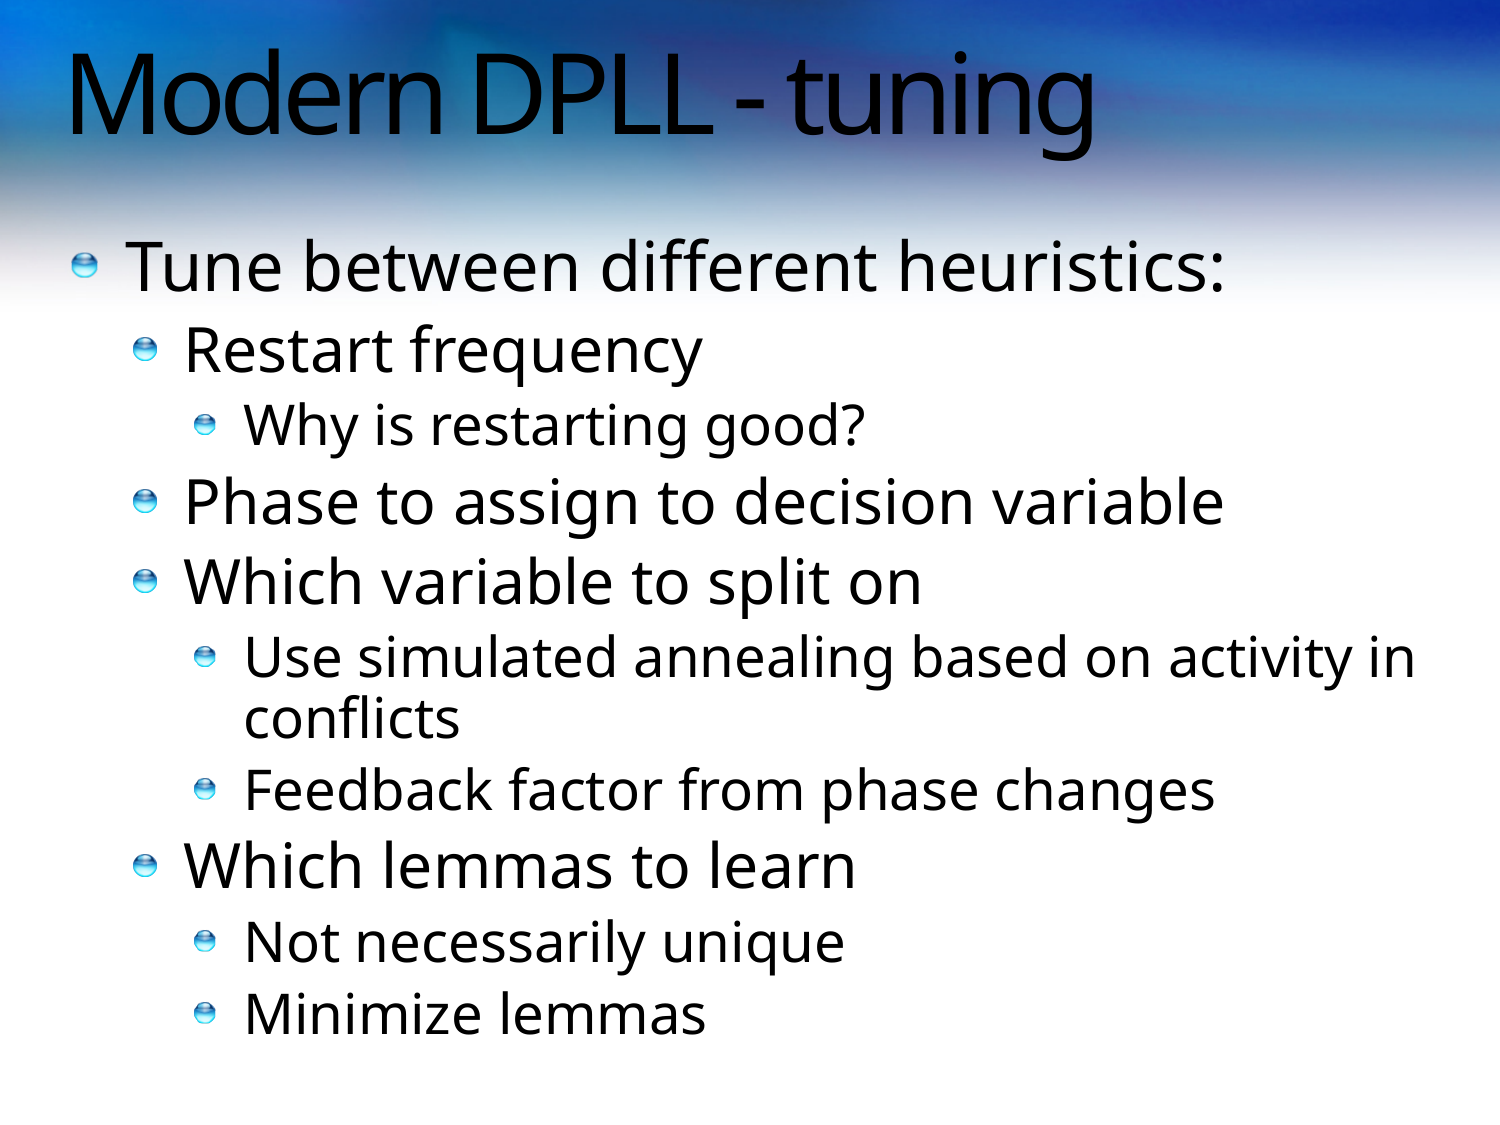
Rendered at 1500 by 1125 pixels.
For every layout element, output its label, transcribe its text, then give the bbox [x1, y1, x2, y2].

list Tune between different heuristics: Restart frequency Why is restarting good? Phase to assign to decision variable Which variable to split on Use simulated annealing based on activity in conflicts Feedback factor from phase changes Which lemmas to learn Not necessarily unique Minimize lemmas [62, 231, 1438, 1085]
title Modern DPLL - tuning [62, 37, 1438, 161]
picture [0, 0, 1500, 1125]
